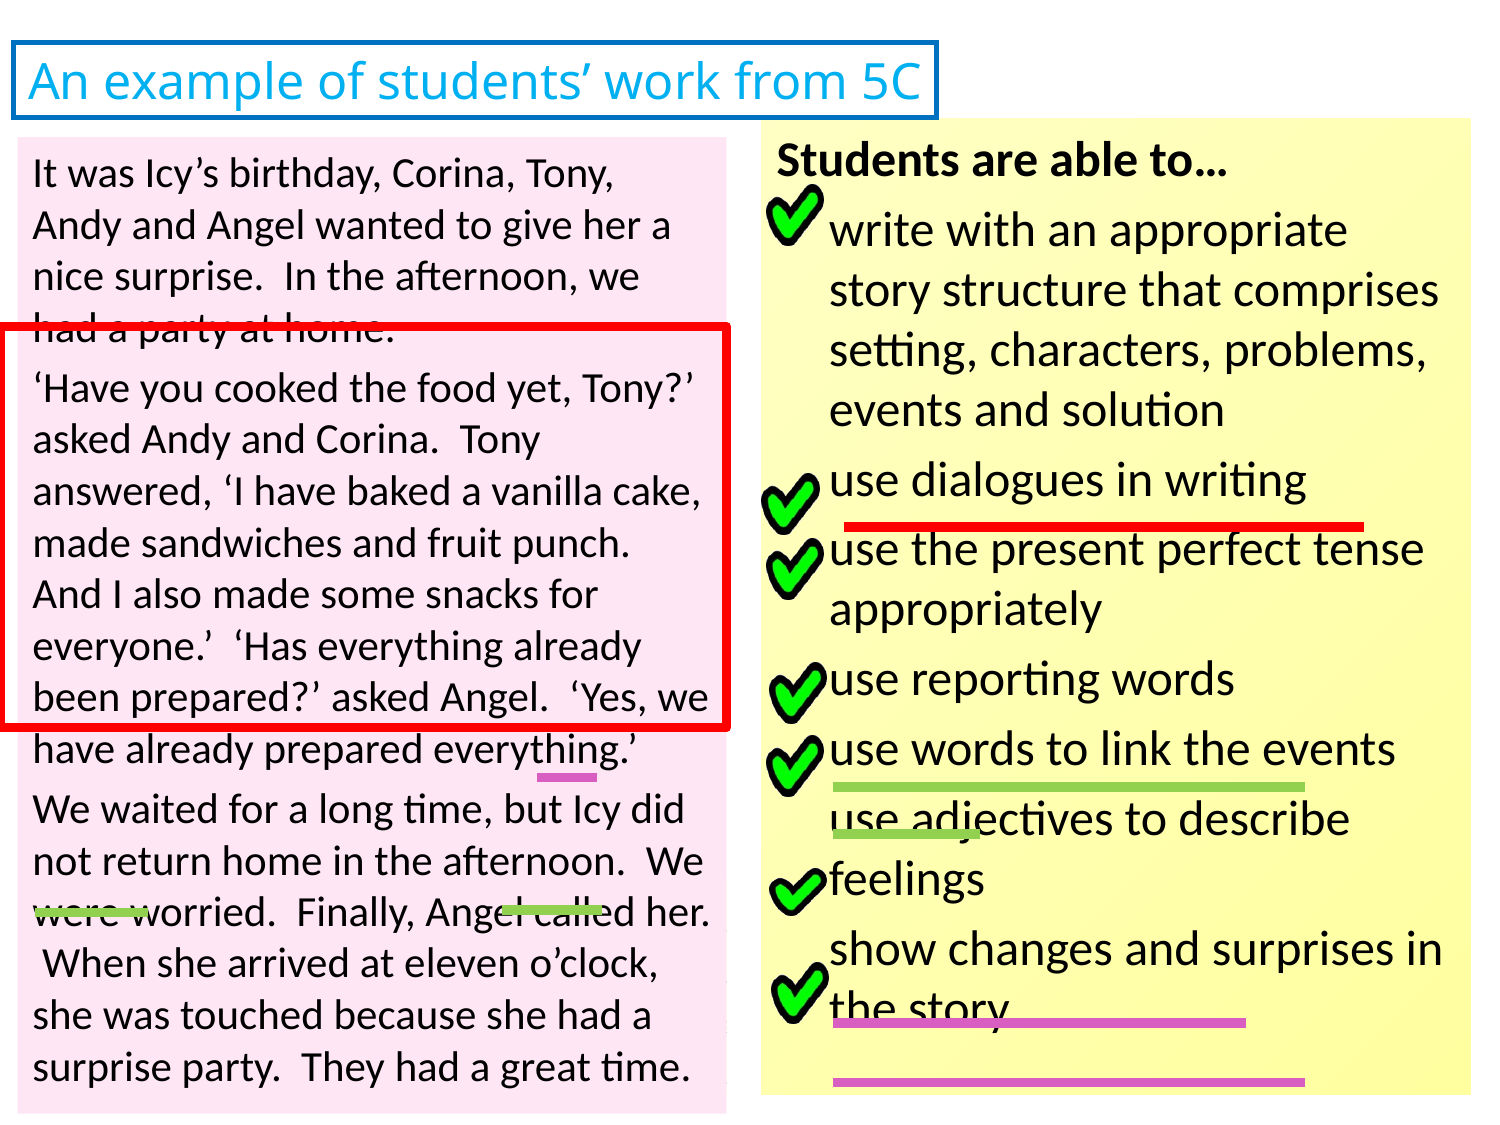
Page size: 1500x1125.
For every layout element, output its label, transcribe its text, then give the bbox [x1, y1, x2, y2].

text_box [537, 777, 1306, 1083]
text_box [26, 136, 727, 1096]
text_box It was Icy’s birthday, Corina, Tony, Andy and Angel wanted to give her a nice surprise. In the afternoon, we had a party at home. ‘Have you cooked the food yet, Tony?’ asked Andy and Corina. Tony answered, ‘I have baked a vanilla cake, made sandwiches and fruit punch. And I also made some snacks for everyone.’ ‘Has everything already been prepared?’ asked Angel. ‘Yes, we have already prepared everything.’ We waited for a long time, but Icy did not return home in the afternoon. We were worried. Finally, Angel called her. When she arrived at eleven o’clock, she was touched because she had a surprise party. They had a great time. [17, 730, 727, 1114]
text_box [35, 786, 532, 913]
text_box An example of students’ work from 5C [13, 42, 937, 118]
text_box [761, 184, 830, 775]
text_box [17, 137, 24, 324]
text_box [0, 324, 21, 730]
list Students are able to… write with an appropriate story structure that comprises setting, characters, problems, events and solution use dialogues in writing use the present perfect tense appropriately use reporting words use words to link the events use adjectives to describe feelings show changes and surprises in the story [761, 118, 1471, 1096]
